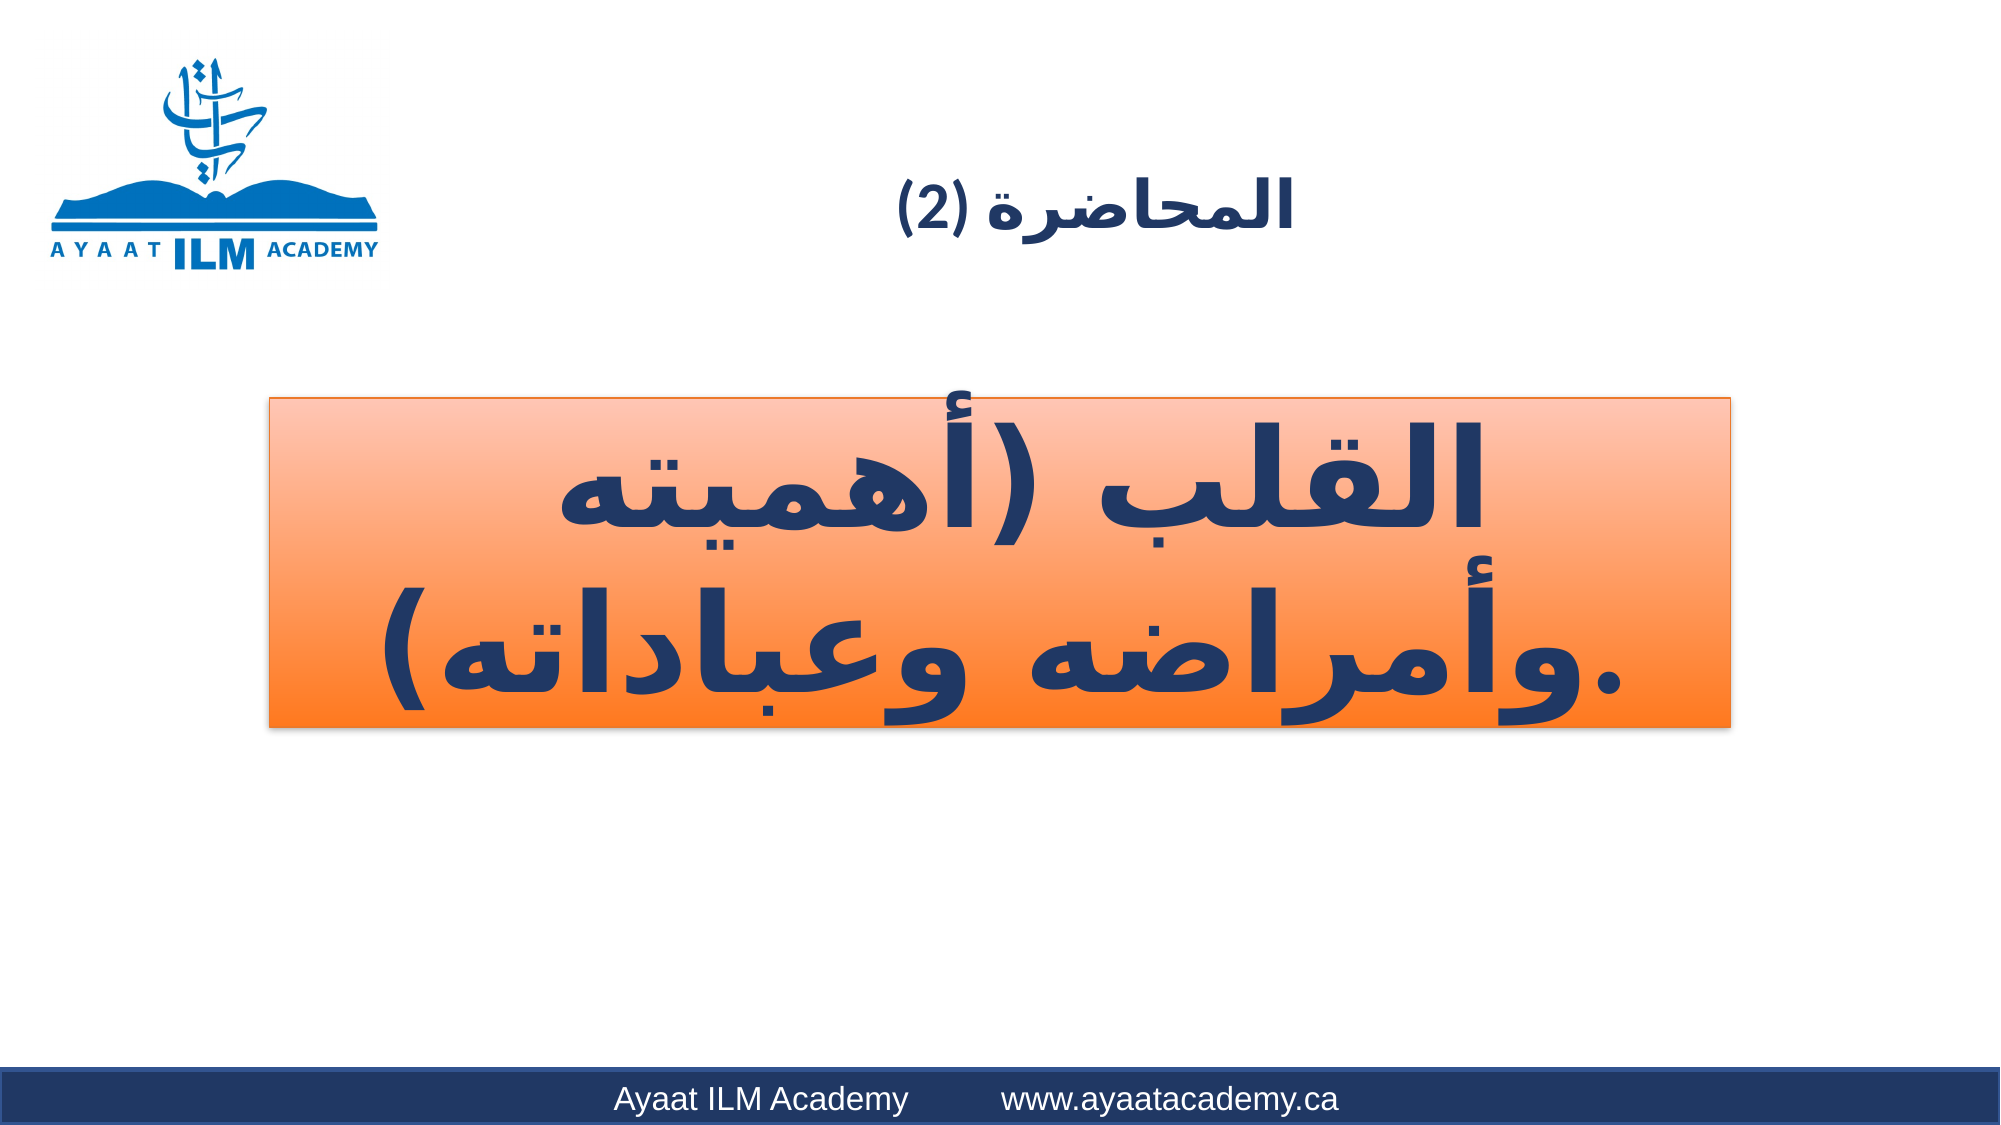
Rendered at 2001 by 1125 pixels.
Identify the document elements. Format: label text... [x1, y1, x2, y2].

picture [35, 30, 391, 290]
title القلب (أهميته وأمراضه وعباداته). [269, 397, 1731, 728]
text_box Ayaat ILM Academy www.ayaatacademy.ca [0, 1067, 2000, 1125]
text_box المحاضرة (2) [633, 81, 1313, 250]
